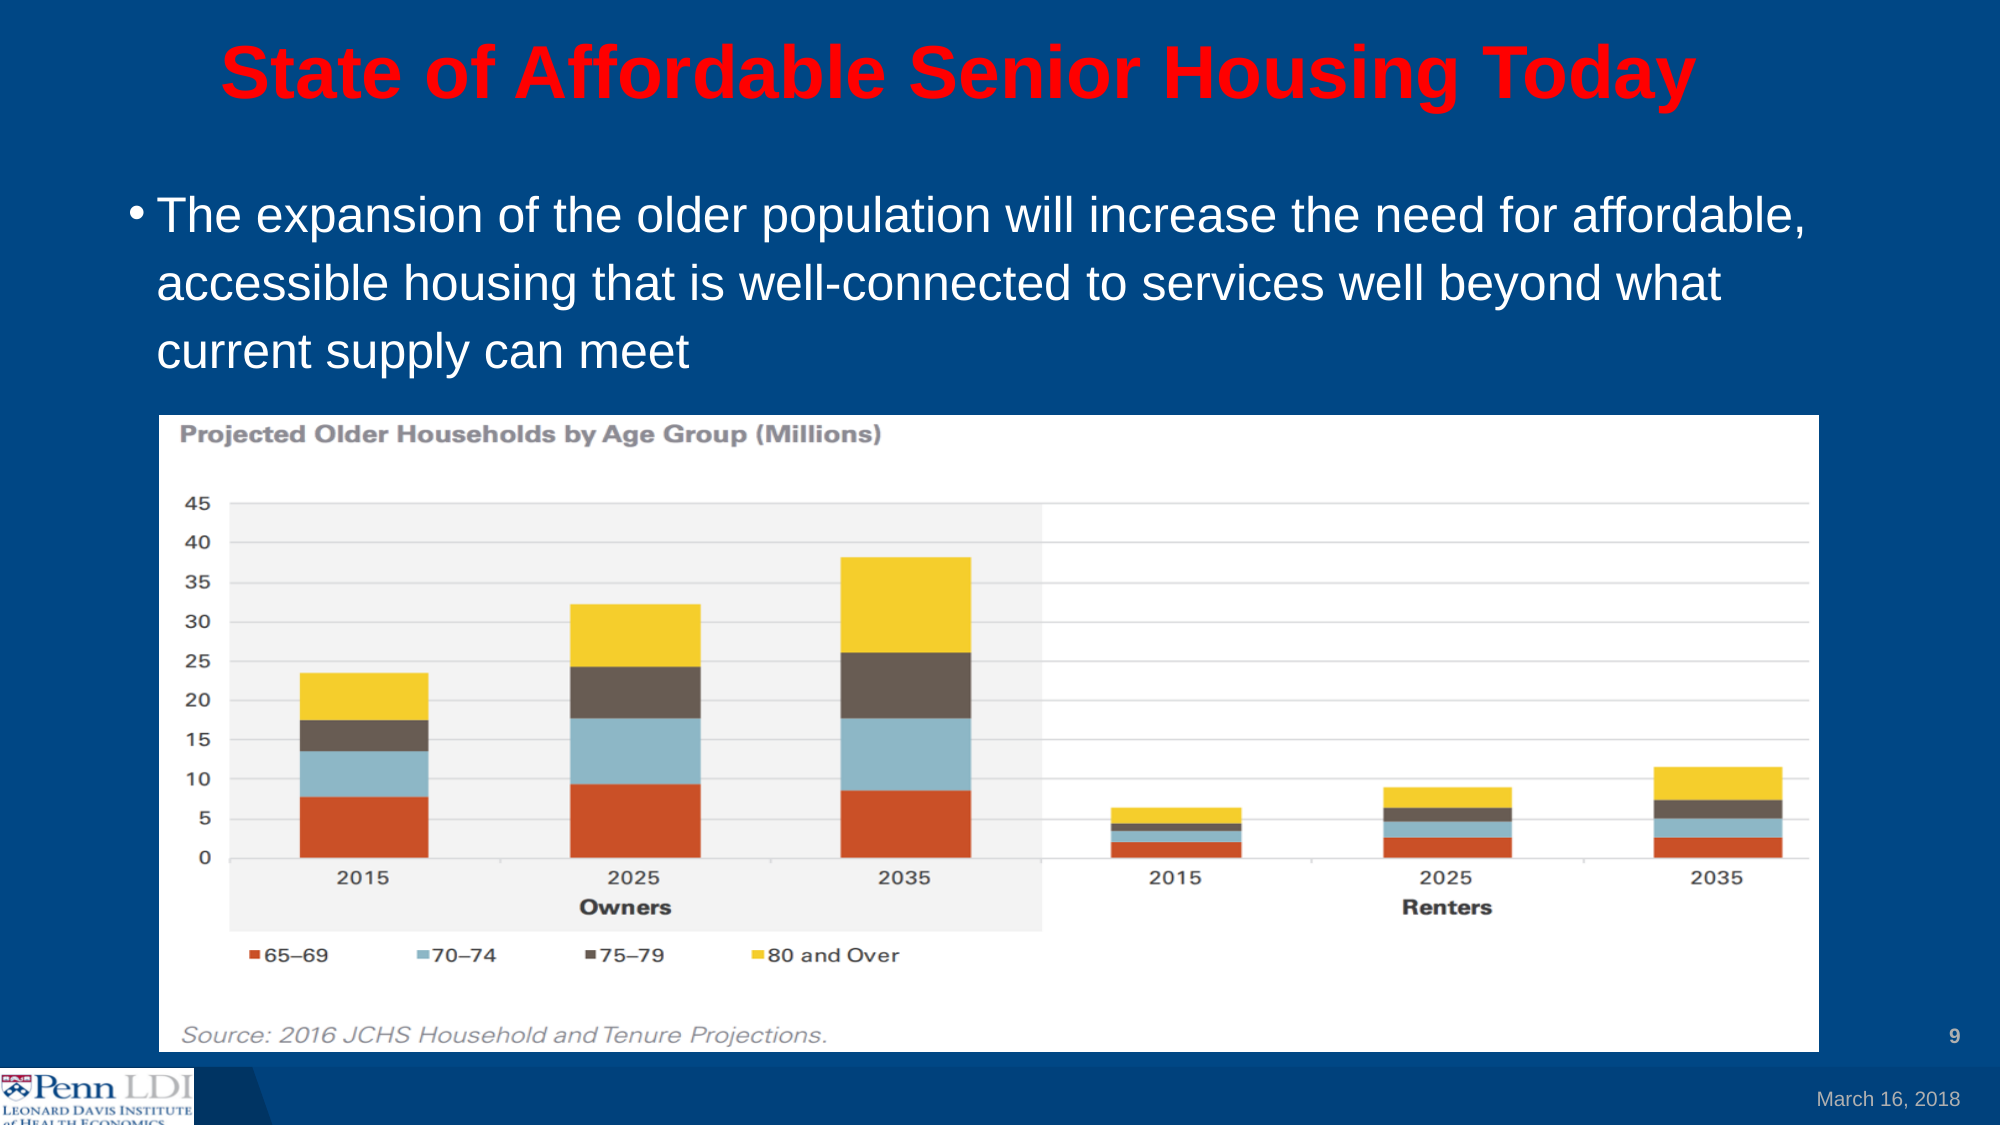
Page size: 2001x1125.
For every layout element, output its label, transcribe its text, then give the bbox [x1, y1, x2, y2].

slide_number 9 [1525, 1004, 1976, 1065]
list The expansion of the older population will increase the need for affordable, accessible housing that is well-connected to services well beyond what current supply can meet [128, 167, 1886, 1052]
footer March 16, 2018 [1300, 1068, 1976, 1125]
picture [158, 414, 1820, 1052]
title State of Affordable Senior Housing Today [137, 26, 1863, 146]
picture [0, 1068, 194, 1125]
